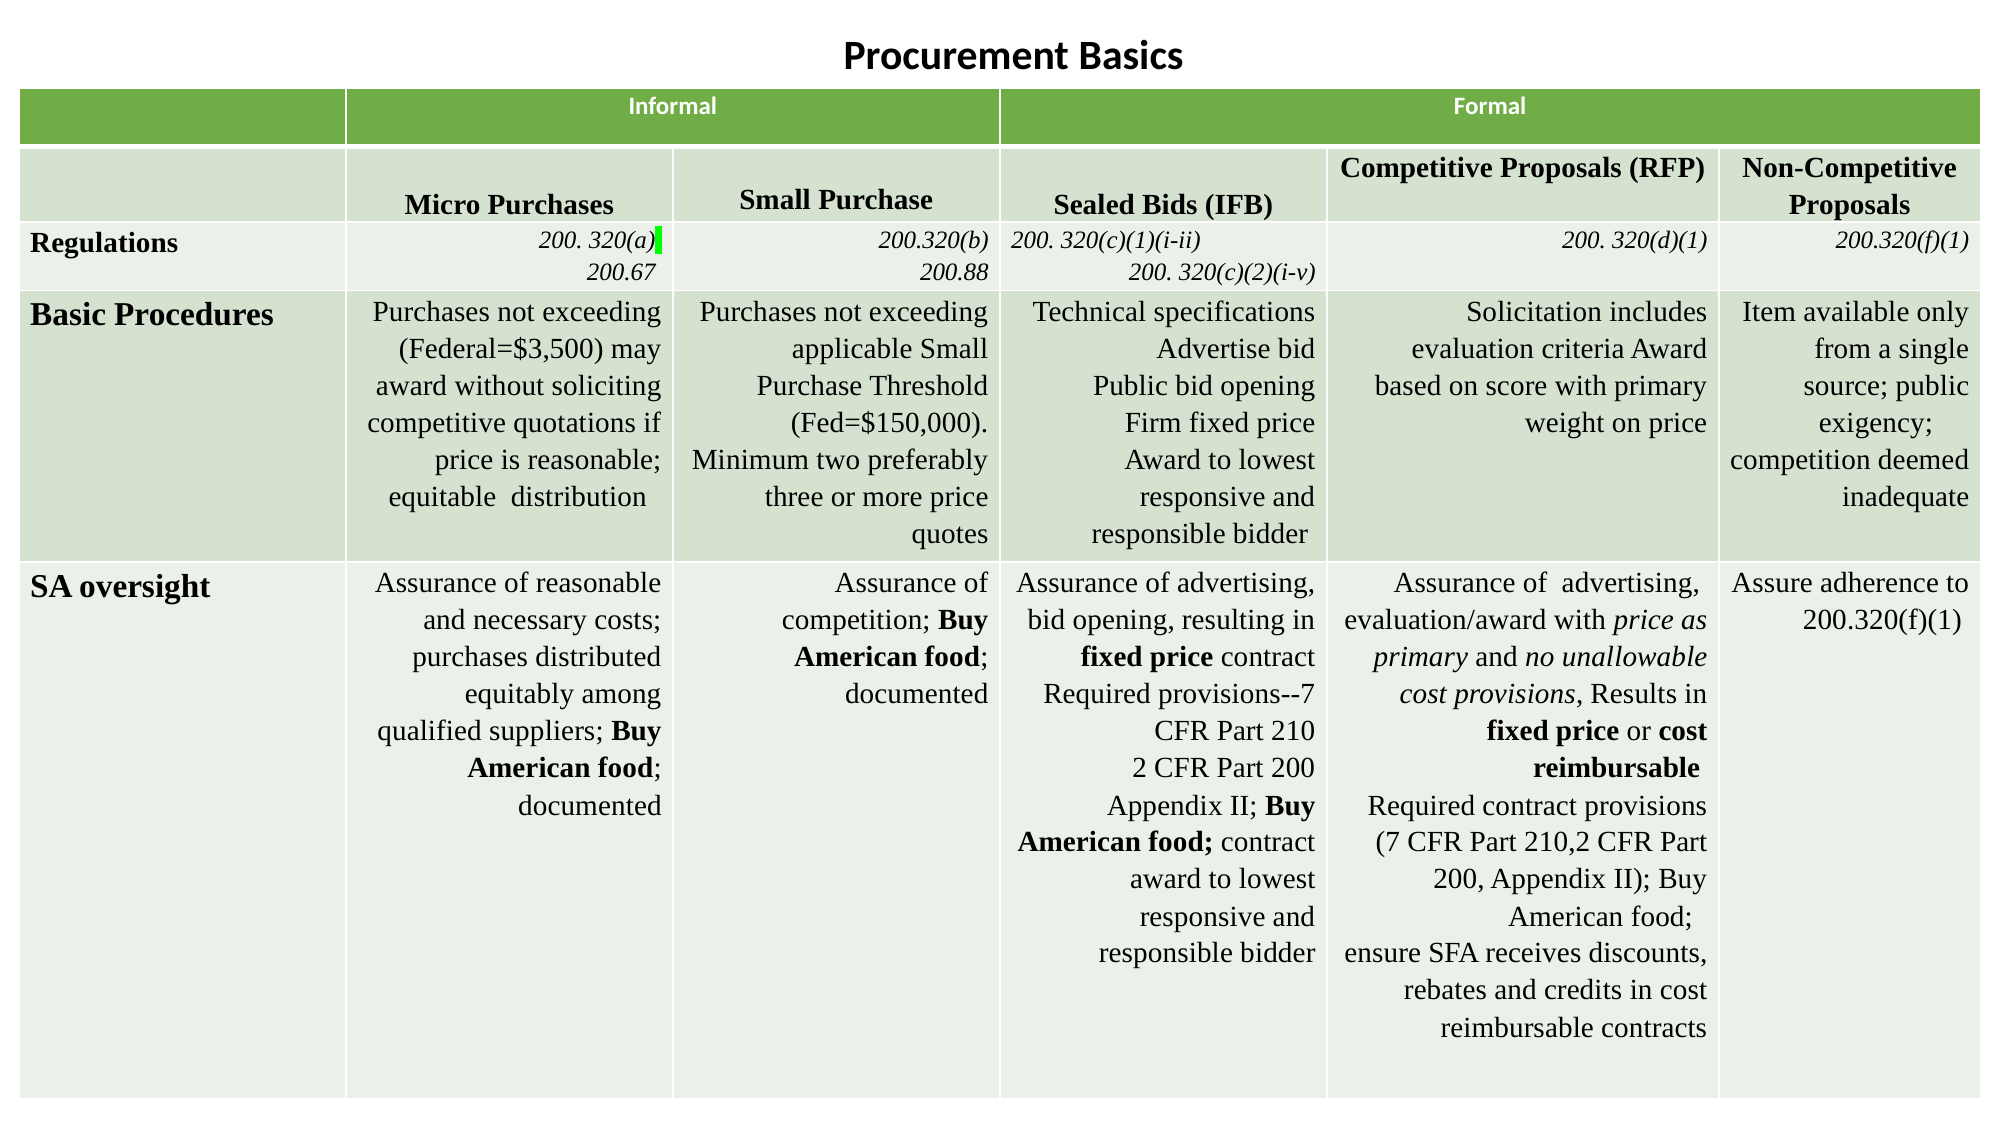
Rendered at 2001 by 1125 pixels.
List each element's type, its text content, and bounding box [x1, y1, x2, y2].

table_cell 200. 320(c)(1)(i-ii) 200. 320(c)(2)(i-v) [1001, 223, 1326, 290]
table_header Informal [347, 89, 999, 144]
table_cell Sealed Bids (IFB) [1001, 149, 1326, 221]
table_cell Competitive Proposals (RFP) [1328, 149, 1718, 221]
table_cell Basic Procedures [20, 291, 345, 561]
table_cell 200. 320(d)(1) [1328, 223, 1718, 290]
table_cell Purchases not exceeding (Federal=$3,500) may award without soliciting competitive quotations if price is reasonable; equitable distribution [347, 291, 672, 561]
table_cell Assurance of advertising, evaluation/award with price as primary and no unallowable cost provisions, Results in fixed price or cost reimbursable Required contract provisions (7 CFR Part 210,2 CFR Part 200, Appendix II); Buy American food; ensure SFA receives discounts, rebates and credits in cost reimbursable contracts [1328, 563, 1718, 1098]
table_cell Micro Purchases [347, 149, 672, 221]
table_cell SA oversight [20, 563, 345, 1098]
text_box Procurement Basics [489, 20, 1538, 86]
table_cell Purchases not exceeding applicable Small Purchase Threshold (Fed=$150,000). Minimum two preferably three or more price quotes [674, 291, 999, 561]
table_cell 200.320(f)(1) [1720, 223, 1980, 290]
table_cell Assurance of advertising, bid opening, resulting in fixed price contract Required provisions--7 CFR Part 210 2 CFR Part 200 Appendix II; Buy American food; contract award to lowest responsive and responsible bidder [1001, 563, 1326, 1098]
table_cell Assurance of competition; Buy American food; documented [674, 563, 999, 1098]
table_cell 200.320(b) 200.88 [674, 223, 999, 290]
table_cell [20, 149, 345, 221]
table_cell Regulations [20, 223, 345, 290]
table_cell Solicitation includes evaluation criteria Award based on score with primary weight on price [1328, 291, 1718, 561]
table_cell Assure adherence to 200.320(f)(1) [1720, 563, 1980, 1098]
table_cell Assurance of reasonable and necessary costs; purchases distributed equitably among qualified suppliers; Buy American food; documented [347, 563, 672, 1098]
table_cell Technical specifications Advertise bid Public bid opening Firm fixed price Award to lowest responsive and responsible bidder [1001, 291, 1326, 561]
table_cell 200. 320(a) 200.67 [347, 223, 672, 290]
table_header [20, 89, 345, 144]
table_cell Item available only from a single source; public exigency; competition deemed inadequate [1720, 291, 1980, 561]
table_cell Non-Competitive Proposals [1720, 149, 1980, 221]
table_header Formal [1001, 89, 1980, 144]
table_cell Small Purchase [674, 149, 999, 221]
